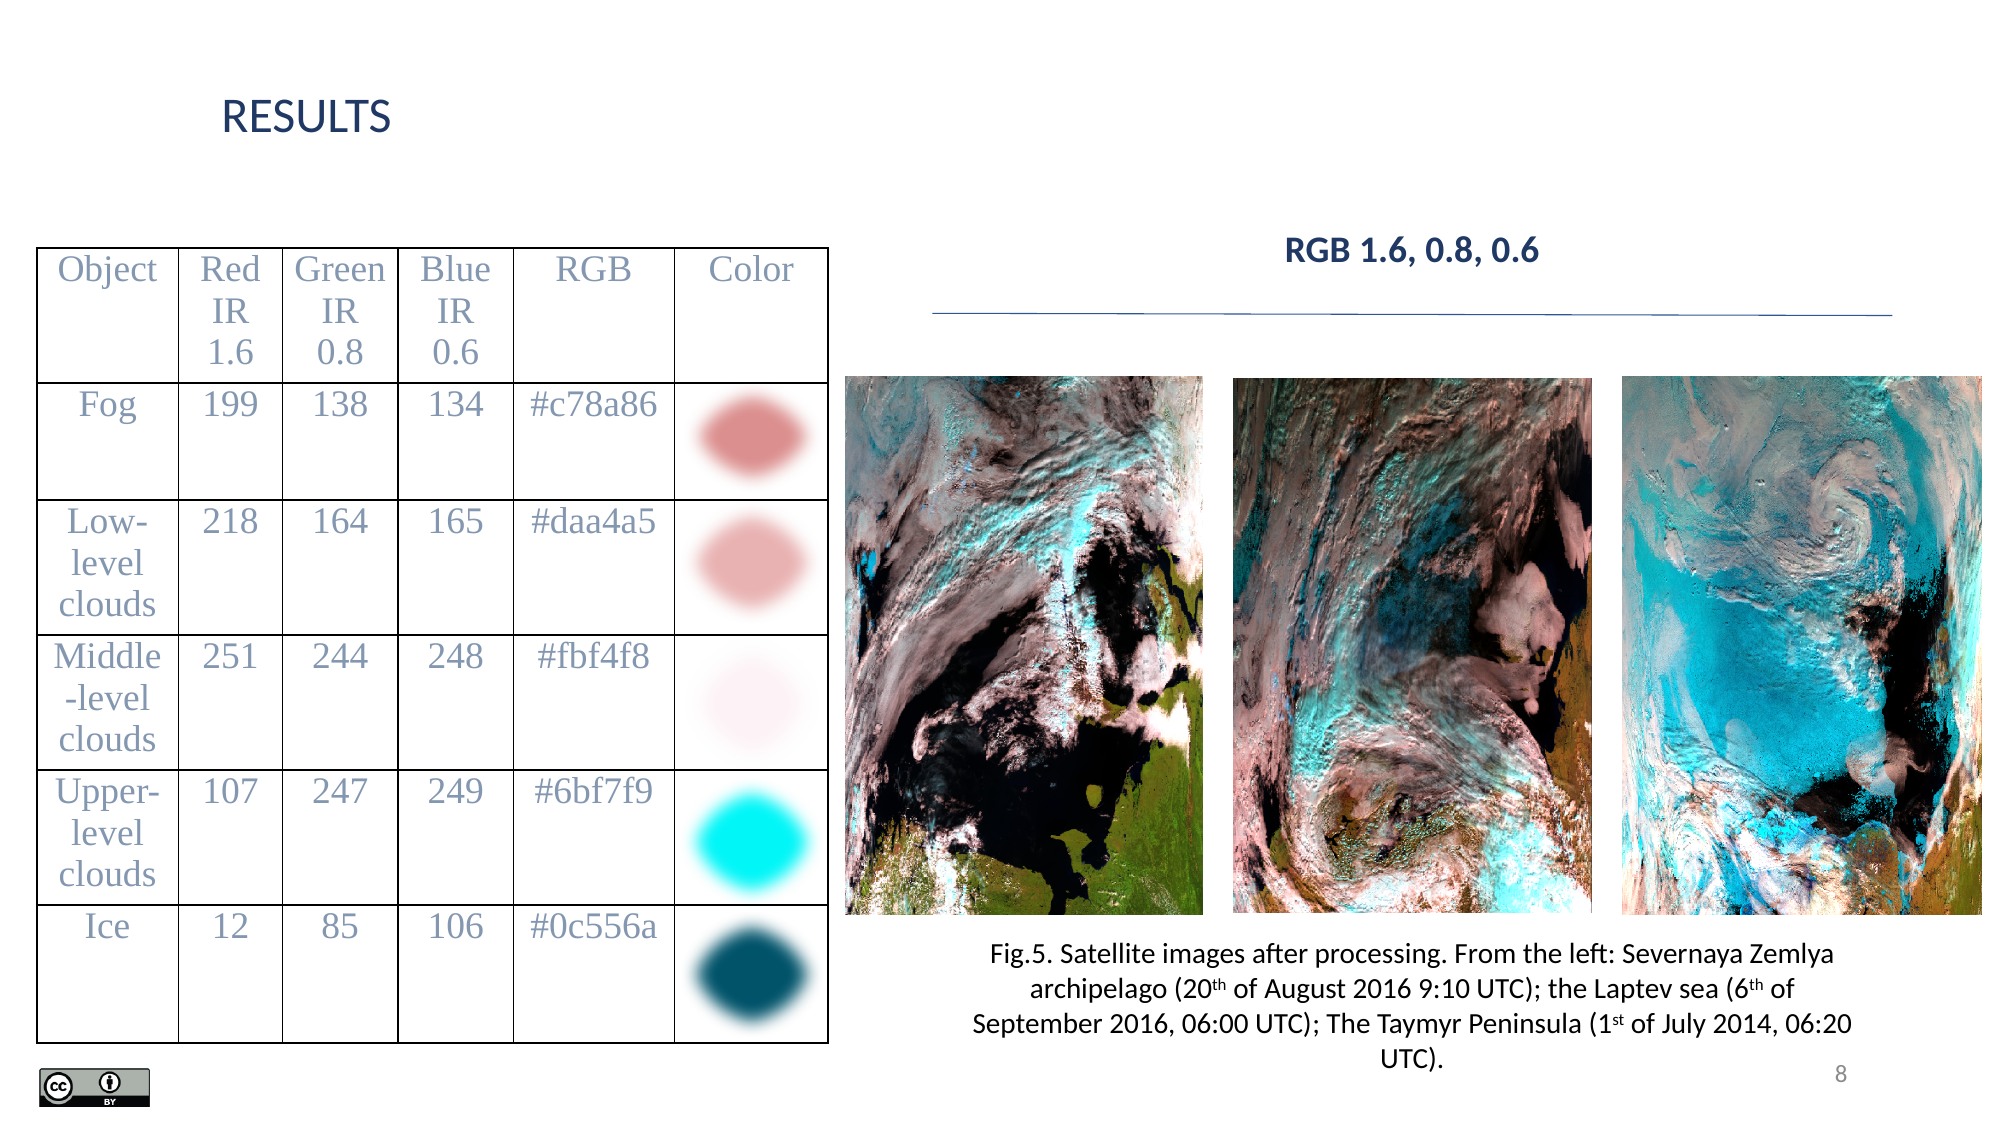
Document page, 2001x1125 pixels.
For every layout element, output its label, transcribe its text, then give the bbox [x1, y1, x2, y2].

table_cell Middle-level clouds [38, 636, 178, 769]
picture [39, 1068, 150, 1107]
table_header RGB [514, 249, 674, 382]
table_header Color [675, 249, 827, 382]
table_cell Fog [38, 384, 178, 499]
table_cell [675, 636, 680, 769]
text_box RGB 1.6, 0.8, 0.6 [1270, 217, 1555, 278]
table_cell 85 [283, 906, 397, 1042]
table_cell 249 [399, 771, 513, 904]
table_header Blue IR 0.6 [399, 249, 513, 382]
table_cell #c78a86 [514, 384, 674, 499]
table_cell 248 [399, 636, 513, 769]
table_cell 106 [399, 906, 513, 1042]
picture [1233, 378, 1592, 913]
table_cell #daa4a5 [514, 501, 674, 634]
table_header Red IR 1.6 [179, 249, 282, 382]
picture [675, 376, 829, 629]
table_cell 107 [179, 771, 282, 904]
table_cell 164 [283, 501, 397, 634]
table_cell 247 [283, 771, 397, 904]
text_box RESULTS [0, 74, 613, 150]
table_header Green IR 0.8 [283, 249, 397, 382]
picture [845, 376, 1203, 916]
table_cell #fbf4f8 [514, 636, 674, 769]
table_cell Upper-level clouds [38, 771, 178, 904]
table_cell Ice [38, 906, 178, 1042]
table_cell 244 [283, 636, 397, 769]
picture [675, 633, 829, 1042]
table_cell 218 [179, 501, 282, 634]
table_cell 165 [399, 501, 513, 634]
table_cell 251 [179, 636, 282, 769]
table_cell #0c556a [514, 906, 674, 1042]
table_cell Low-level clouds [38, 501, 178, 634]
table_cell 134 [399, 384, 513, 499]
text_box Fig.5. Satellite images after processing. From the left: Severnaya Zemlya archipelago (20th of August 2016 9:10 UTC); the Laptev sea (6th of September 2016, 06:00 UTC); The Taymyr Peninsula (1st of July 2014, 06:20 UTC). [955, 927, 1869, 1117]
table_cell 12 [179, 906, 282, 1042]
table_cell [675, 629, 827, 634]
table_header Object [38, 249, 178, 382]
table_cell 138 [283, 384, 397, 499]
picture [1622, 376, 1982, 915]
table_cell 199 [179, 384, 282, 499]
table_cell #6bf7f9 [514, 771, 674, 904]
